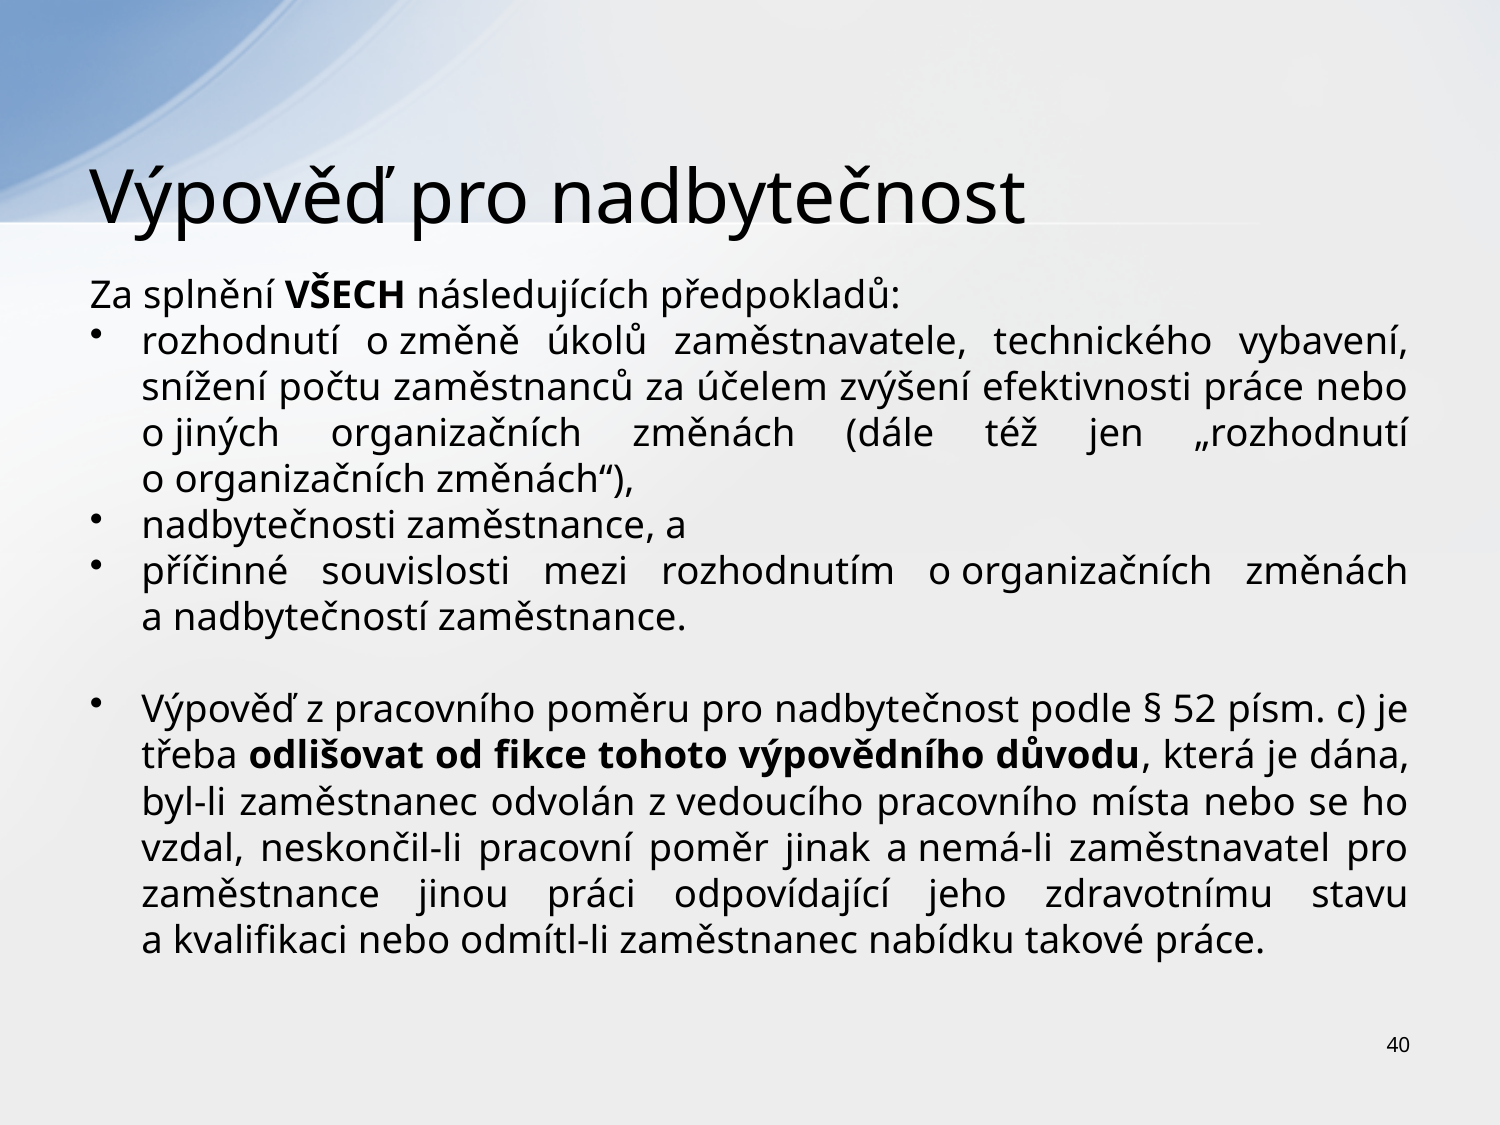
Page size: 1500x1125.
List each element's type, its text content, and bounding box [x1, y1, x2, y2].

title Výpověď pro nadbytečnost [75, 58, 1425, 247]
slide_number 40 [1074, 1024, 1425, 1103]
picture [0, 0, 1500, 1125]
list Za splnění VŠECH následujících předpokladů: rozhodnutí o změně úkolů zaměstnavatele, technického vybavení, snížení počtu zaměstnanců za účelem zvýšení efektivnosti práce nebo o jiných organizačních změnách (dále též jen „rozhodnutí o organizačních změnách“), nadbytečnosti zaměstnance, a příčinné souvislosti mezi rozhodnutím o organizačních změnách a nadbytečností zaměstnance. Výpověď z pracovního poměru pro nadbytečnost podle § 52 písm. c) je třeba odlišovat od fikce tohoto výpovědního důvodu, která je dána, byl-li zaměstnanec odvolán z vedoucího pracovního místa nebo se ho vzdal, neskončil-li pracovní poměr jinak a nemá-li zaměstnavatel pro zaměstnance jinou práci odpovídající jeho zdravotnímu stavu a kvalifikaci nebo odmítl-li zaměstnanec nabídku takové práce. [75, 262, 1425, 1005]
